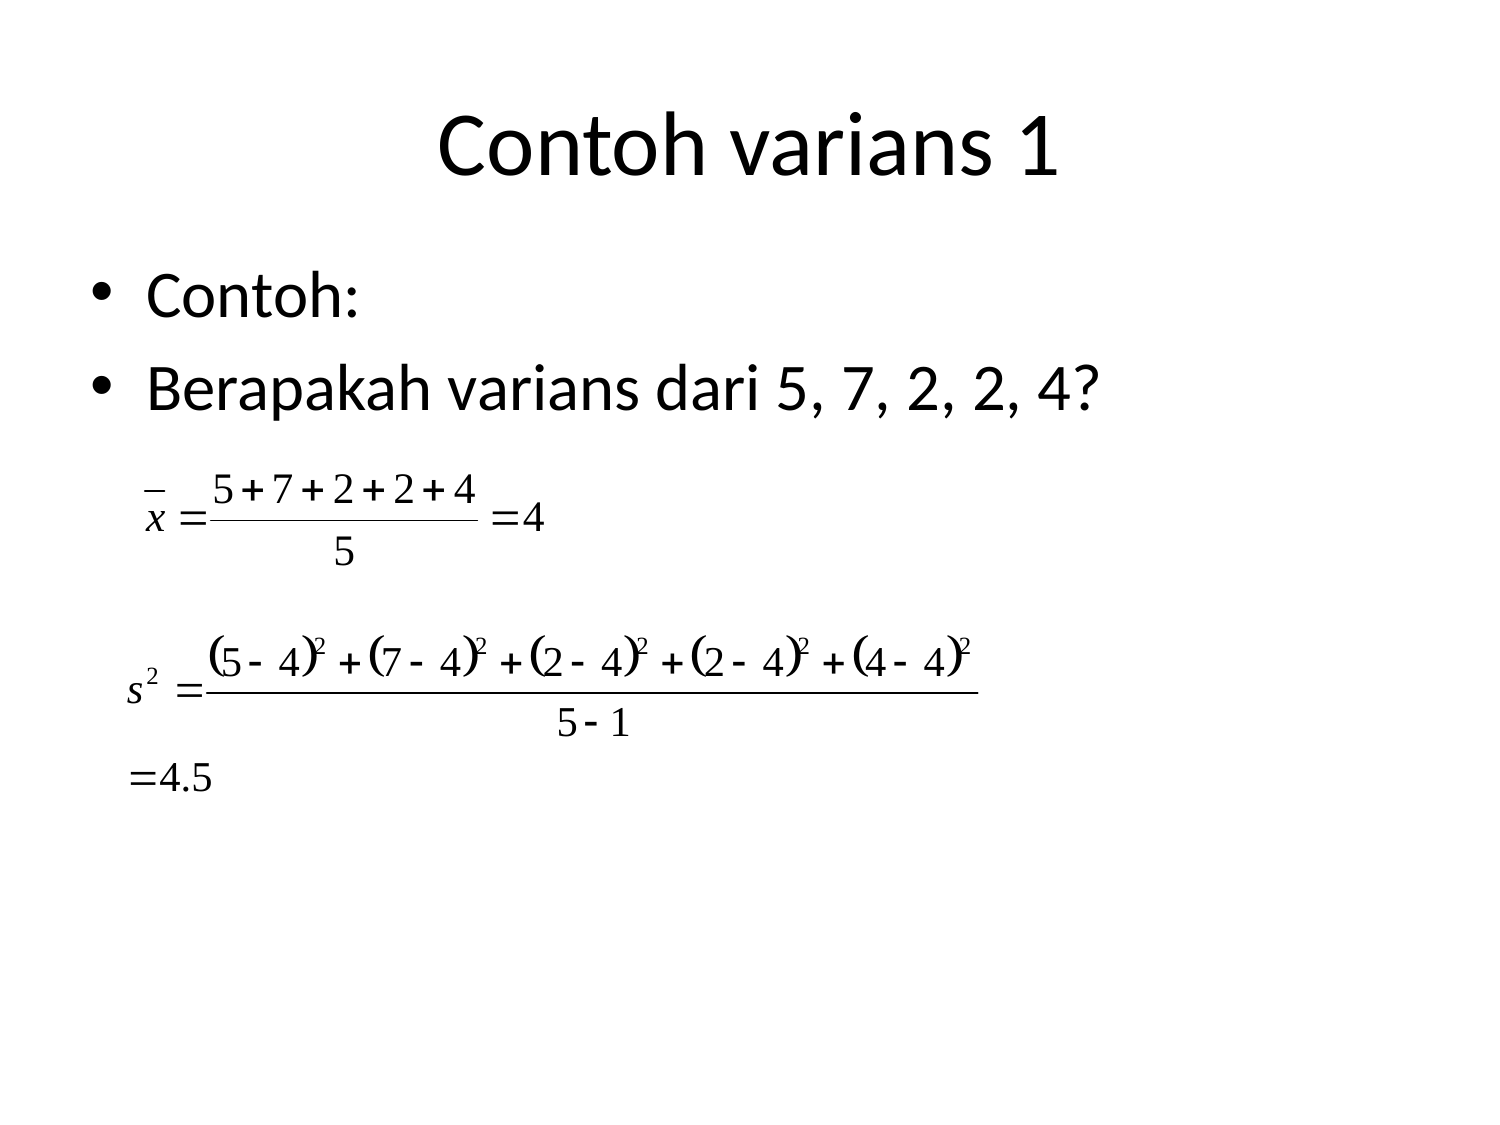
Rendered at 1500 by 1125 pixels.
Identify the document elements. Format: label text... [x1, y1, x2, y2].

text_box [119, 624, 988, 803]
list Contoh: Berapakah varians dari 5, 7, 2, 2, 4? [75, 243, 1425, 438]
title Contoh varians 1 [75, 45, 1425, 233]
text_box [137, 462, 552, 576]
